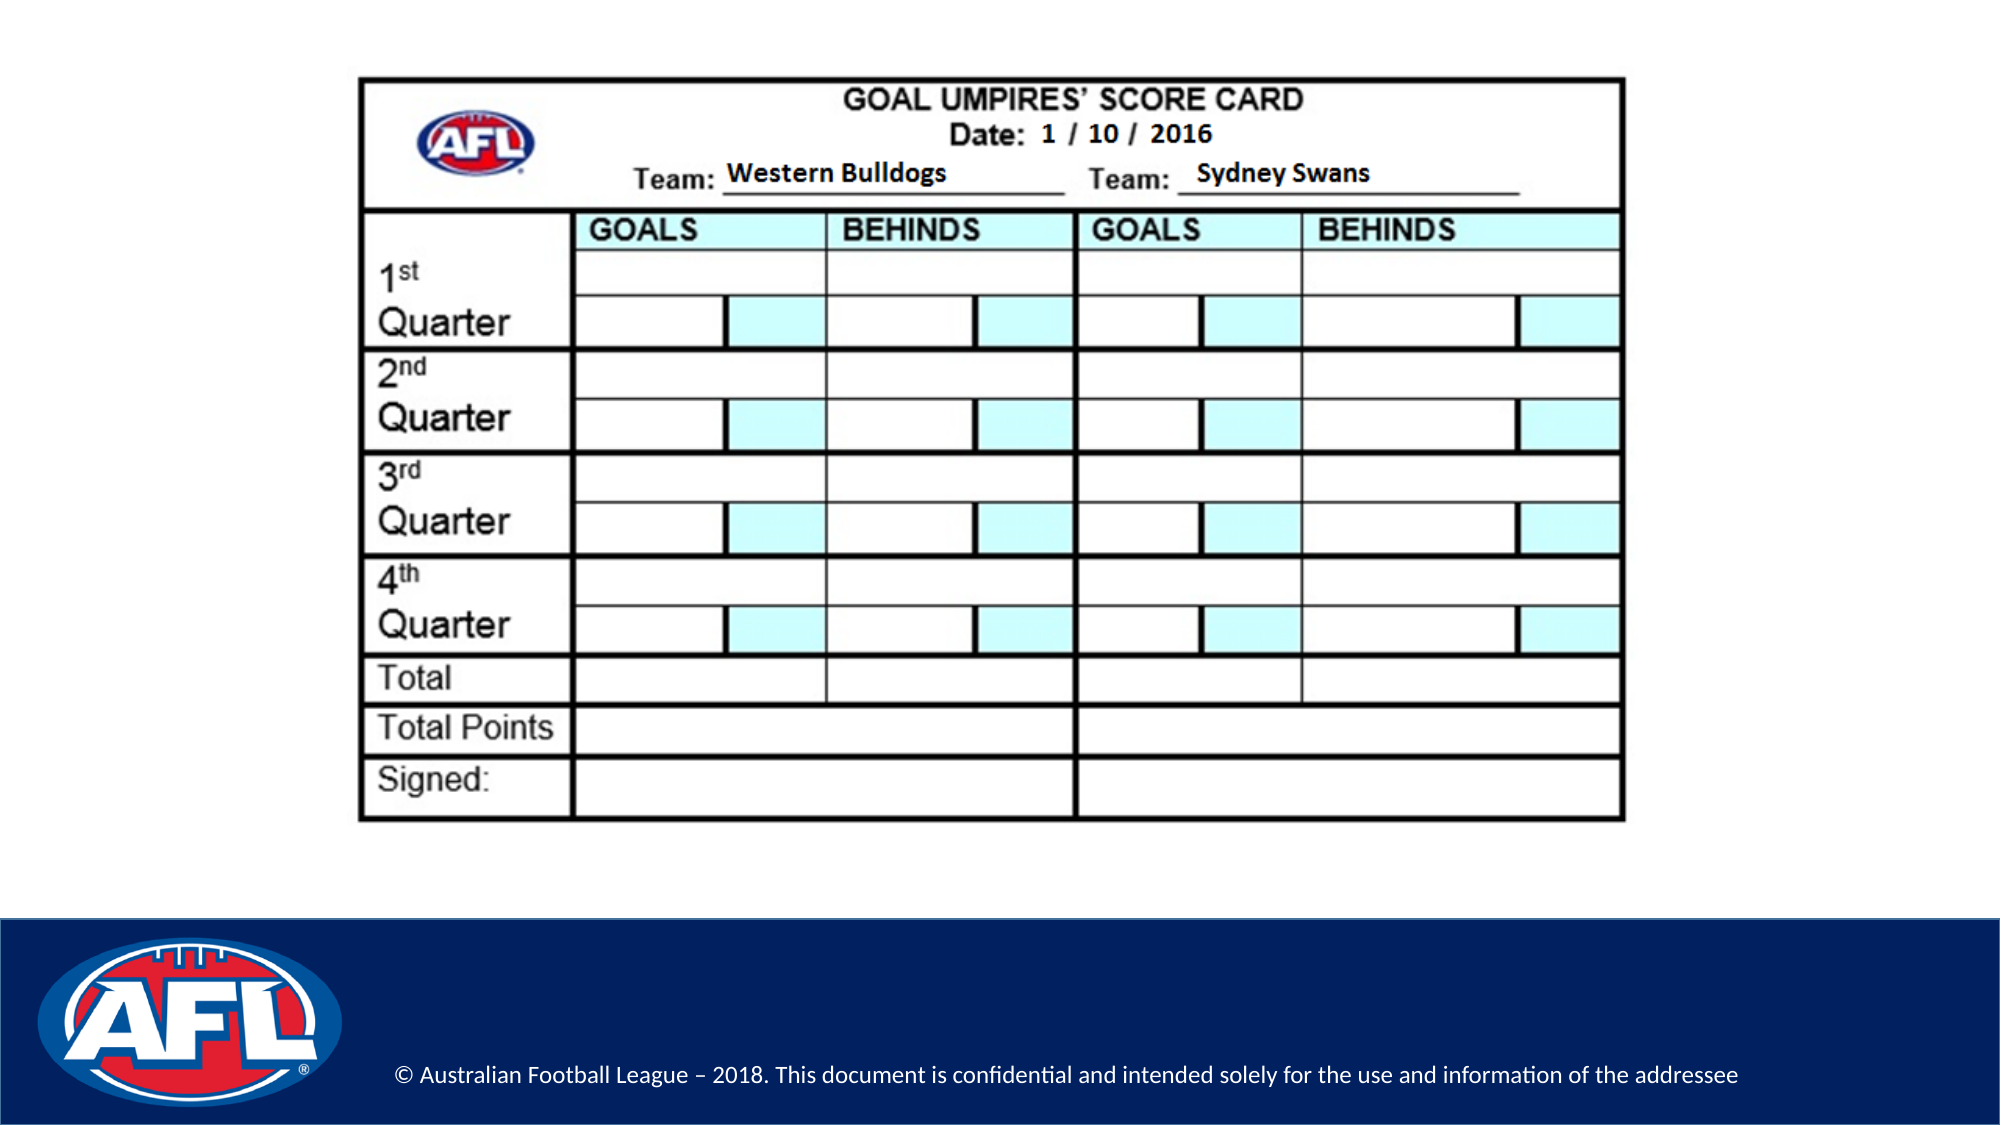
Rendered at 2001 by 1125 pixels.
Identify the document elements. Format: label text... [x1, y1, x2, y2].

text_box © Australian Football League – 2018. This document is confidential and intended solely for the use and information of the addressee [378, 1051, 1980, 1097]
text_box [0, 918, 2000, 1125]
picture [347, 65, 1638, 831]
picture [31, 931, 348, 1113]
